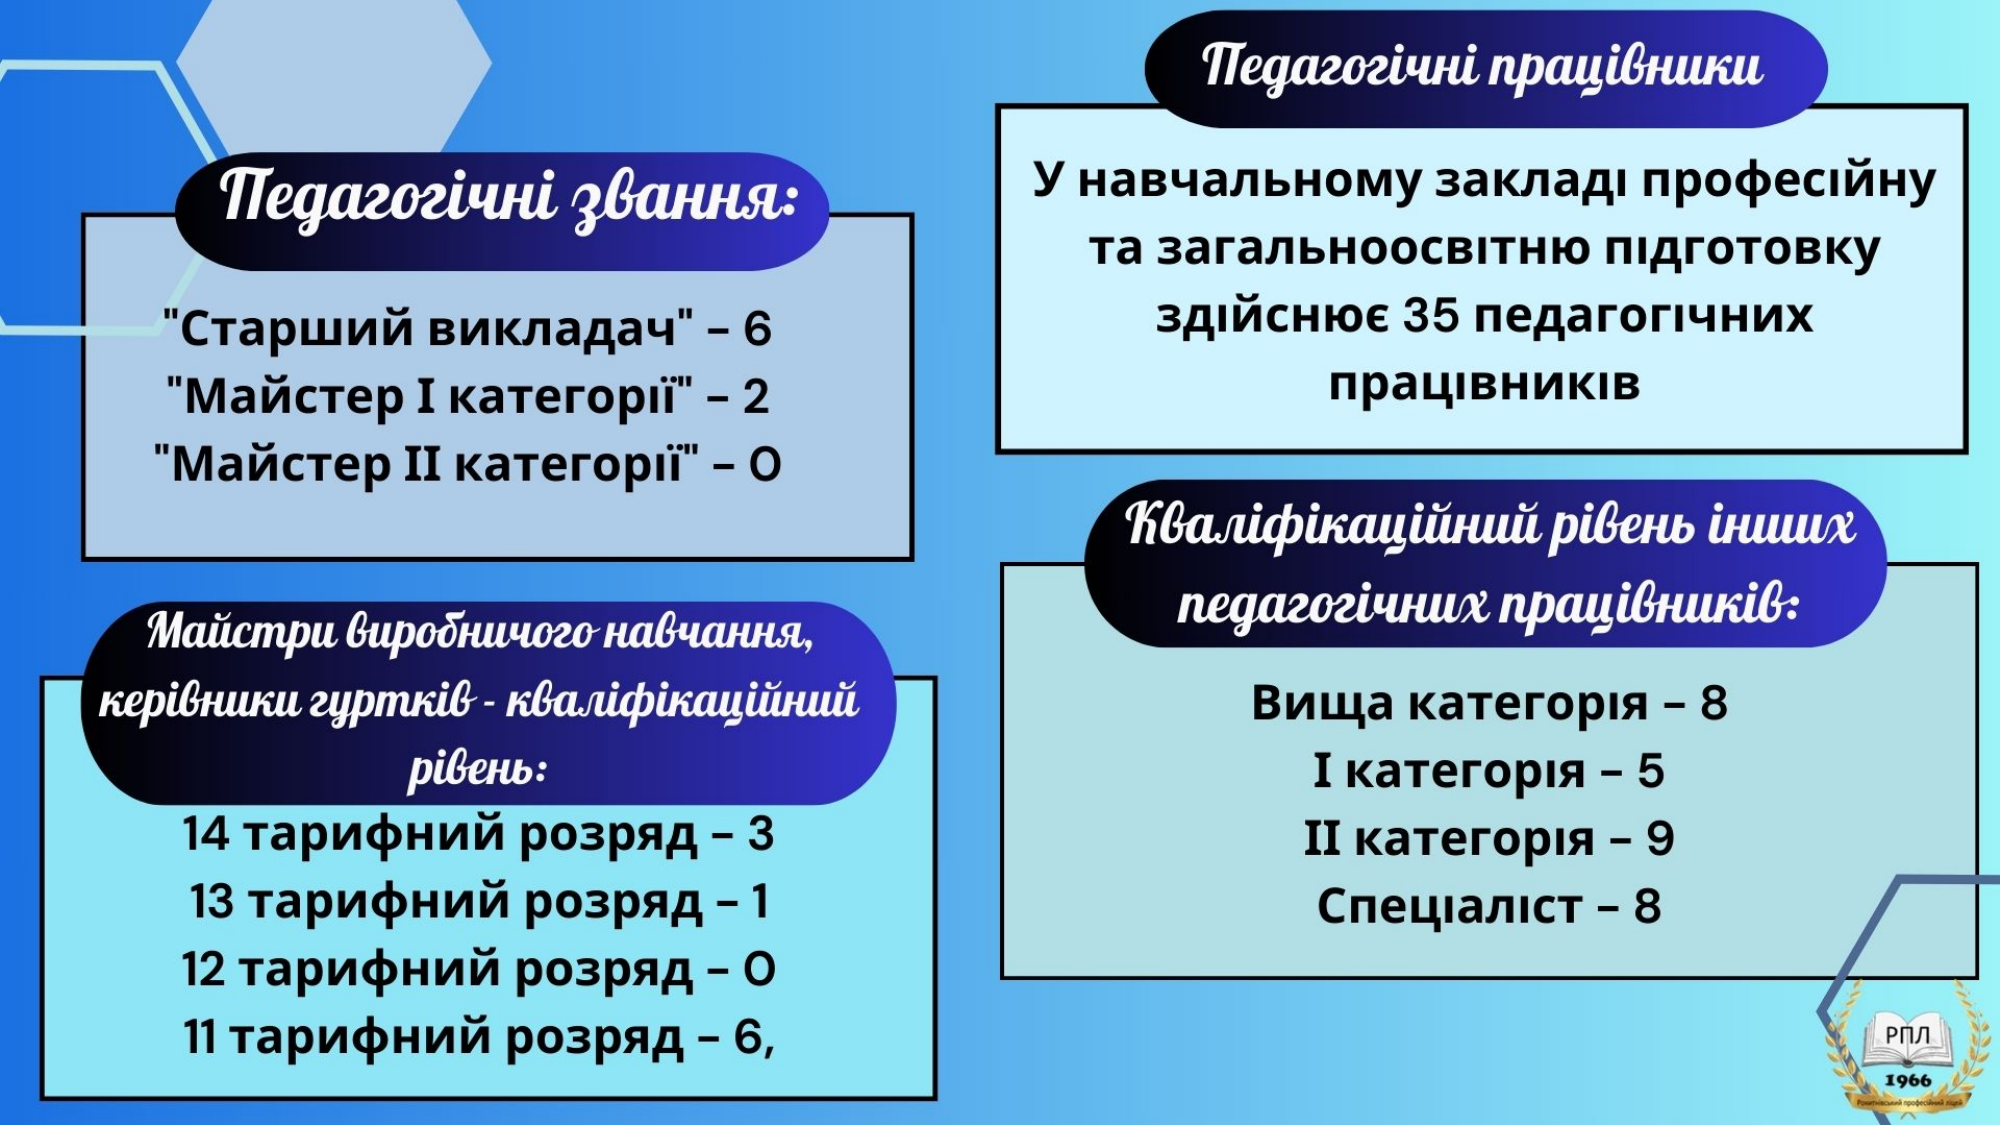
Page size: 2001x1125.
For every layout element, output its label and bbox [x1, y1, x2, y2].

list [0, 0, 2000, 1125]
